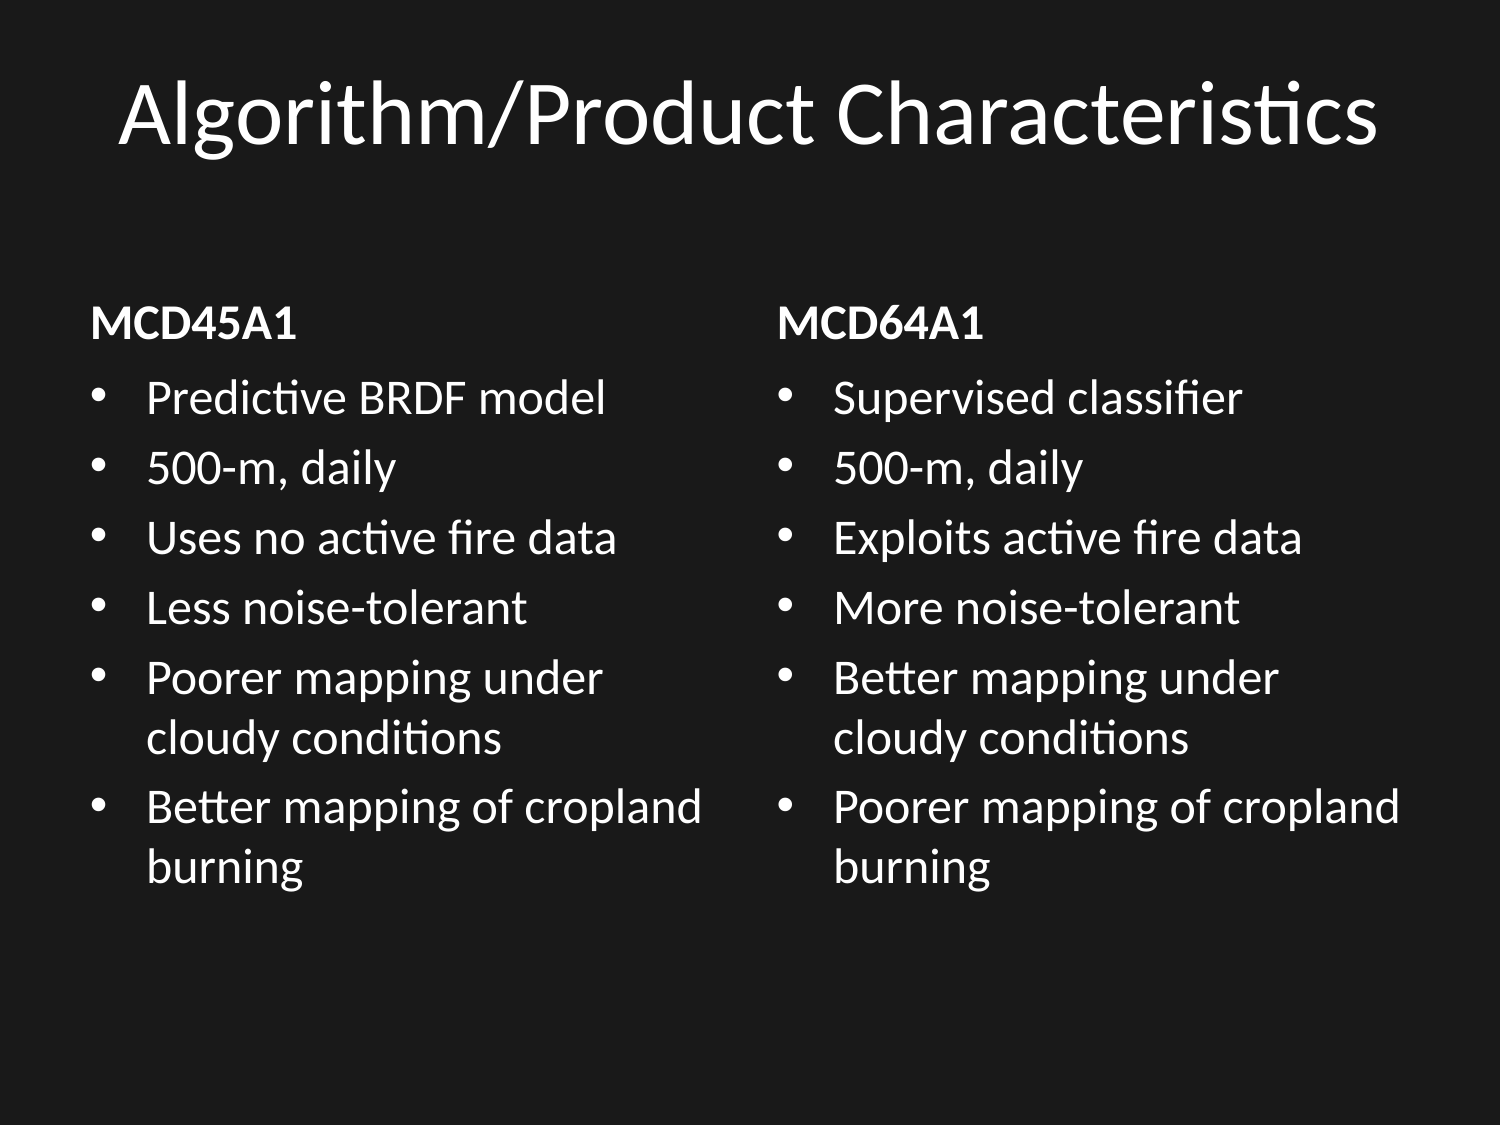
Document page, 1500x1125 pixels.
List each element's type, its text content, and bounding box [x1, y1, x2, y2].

list MCD45A1 [75, 251, 738, 356]
list Supervised classifier 500-m, daily Exploits active fire data More noise-tolerant Better mapping under cloudy conditions Poorer mapping of cropland burning [761, 356, 1425, 1005]
title Algorithm/Product Characteristics [75, 45, 1425, 233]
list MCD64A1 [761, 251, 1425, 356]
list Predictive BRDF model 500-m, daily Uses no active fire data Less noise-tolerant Poorer mapping under cloudy conditions Better mapping of cropland burning [75, 356, 738, 1005]
